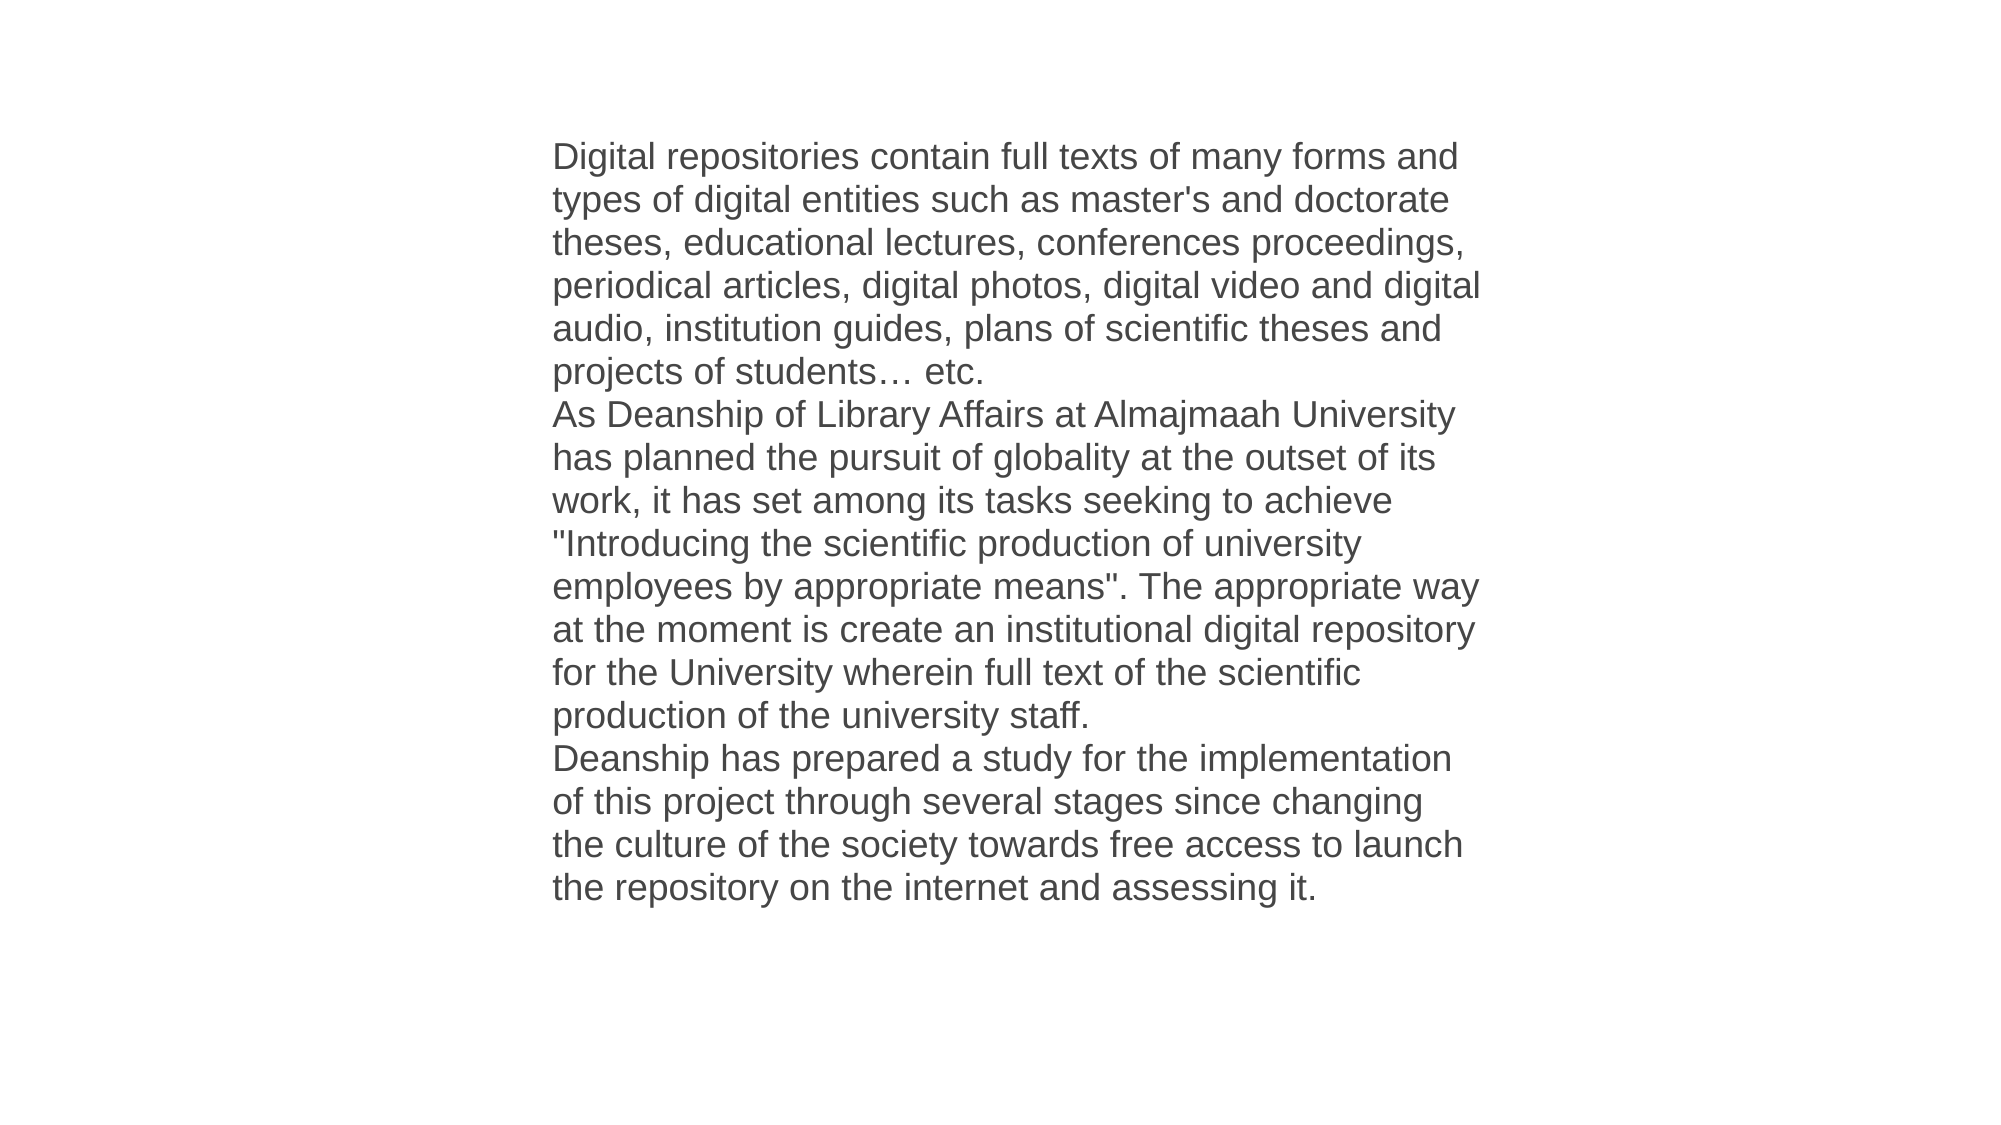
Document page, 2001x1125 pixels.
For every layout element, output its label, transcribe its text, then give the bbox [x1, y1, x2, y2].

text_box Digital repositories contain full texts of many forms and types of digital entities such as master's and doctorate theses, educational lectures, conferences proceedings, periodical articles, digital photos, digital video and digital audio, institution guides, plans of scientific theses and projects of students… etc. As Deanship of Library Affairs at Almajmaah University has planned the pursuit of globality at the outset of its work, it has set among its tasks seeking to achieve "Introducing the scientific production of university employees by appropriate means". The appropriate way at the moment is create an institutional digital repository for the University wherein full text of the scientific production of the university staff. Deanship has prepared a study for the implementation of this project through several stages since changing the culture of the society towards free access to launch the repository on the internet and assessing it. [500, 126, 1500, 976]
